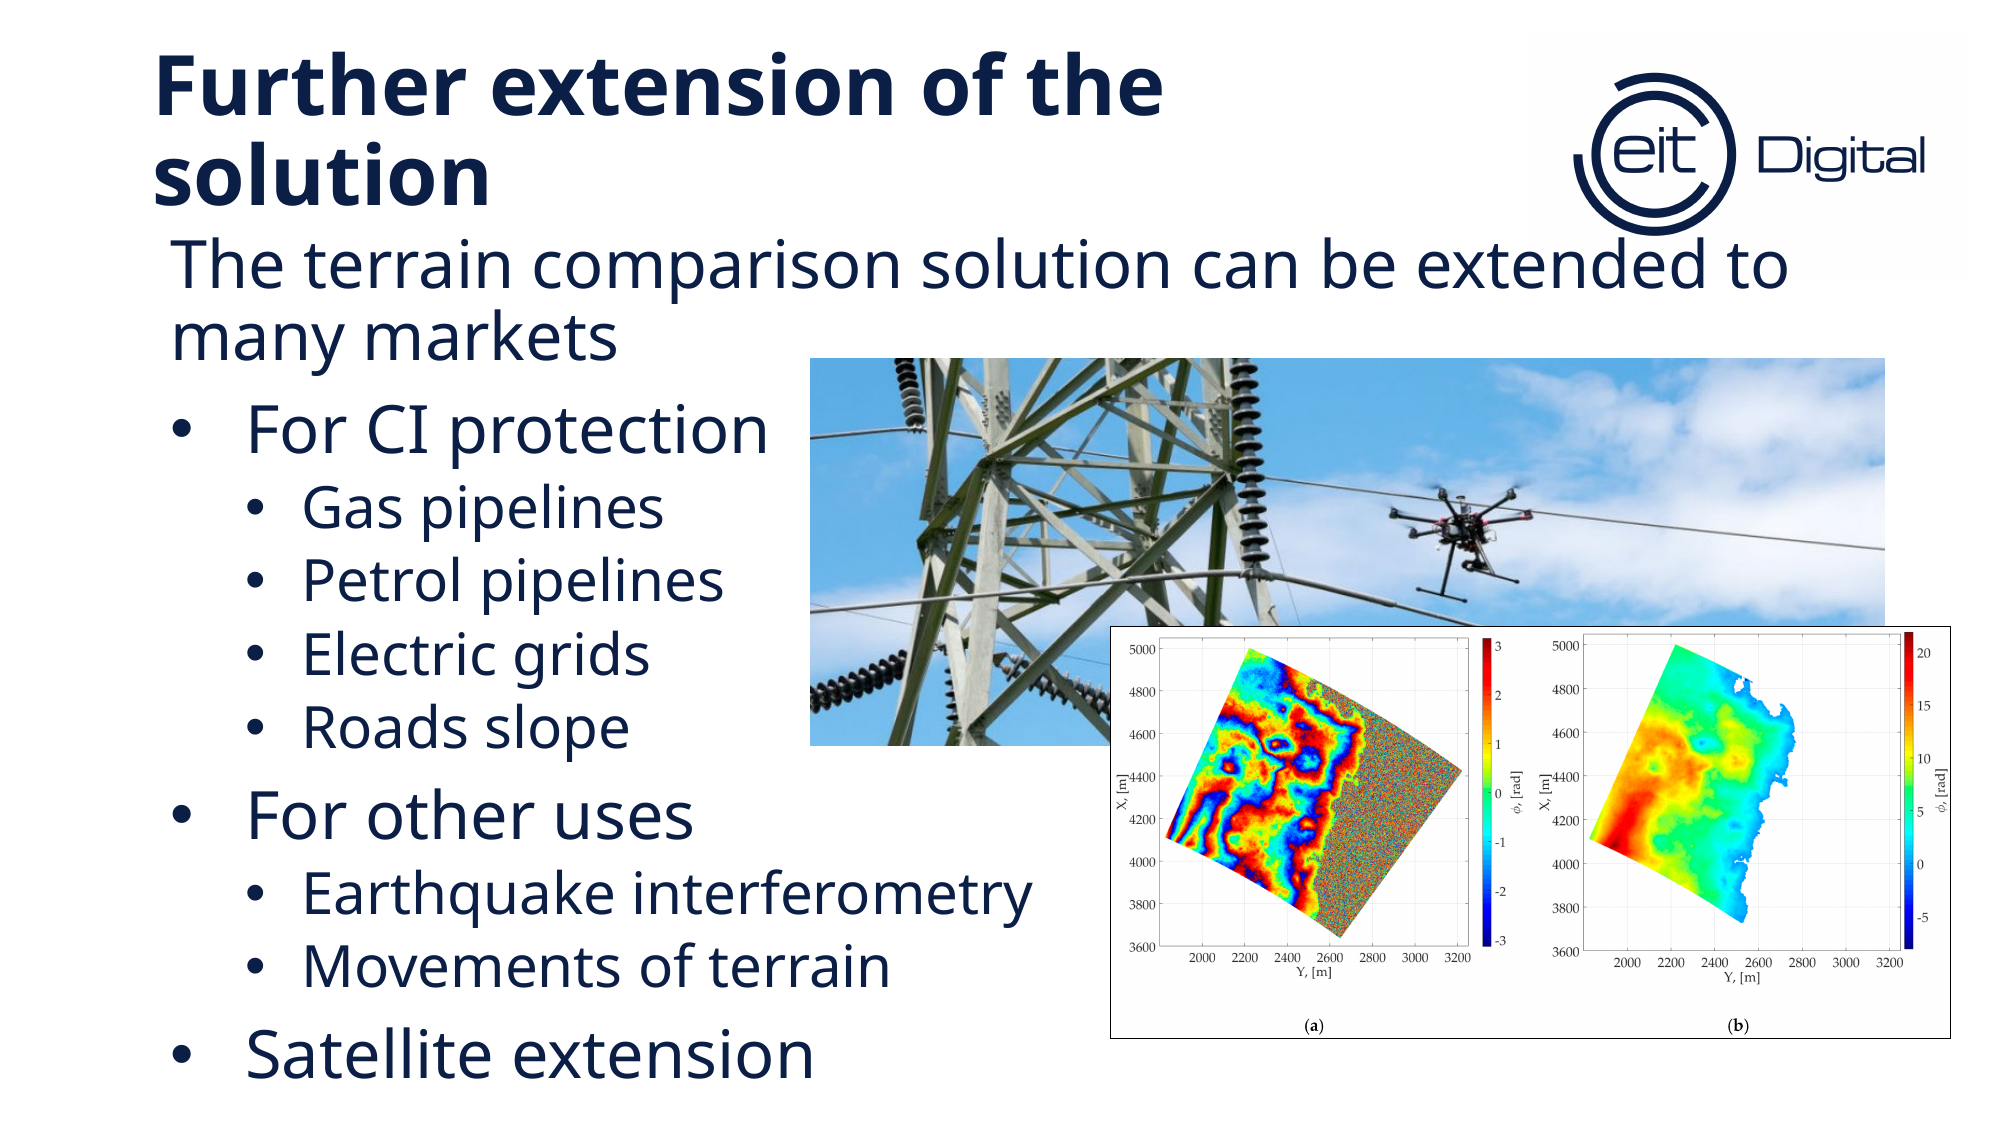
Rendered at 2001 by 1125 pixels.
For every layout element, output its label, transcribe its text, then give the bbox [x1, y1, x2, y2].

title Further extension of the solution [137, 25, 1511, 243]
picture [1528, 32, 1968, 285]
picture [809, 358, 1951, 1039]
list The terrain comparison solution can be extended to many markets For CI protection Gas pipelines Petrol pipelines Electric grids Roads slope For other uses Earthquake interferometry Movements of terrain Satellite extension [155, 223, 1903, 938]
